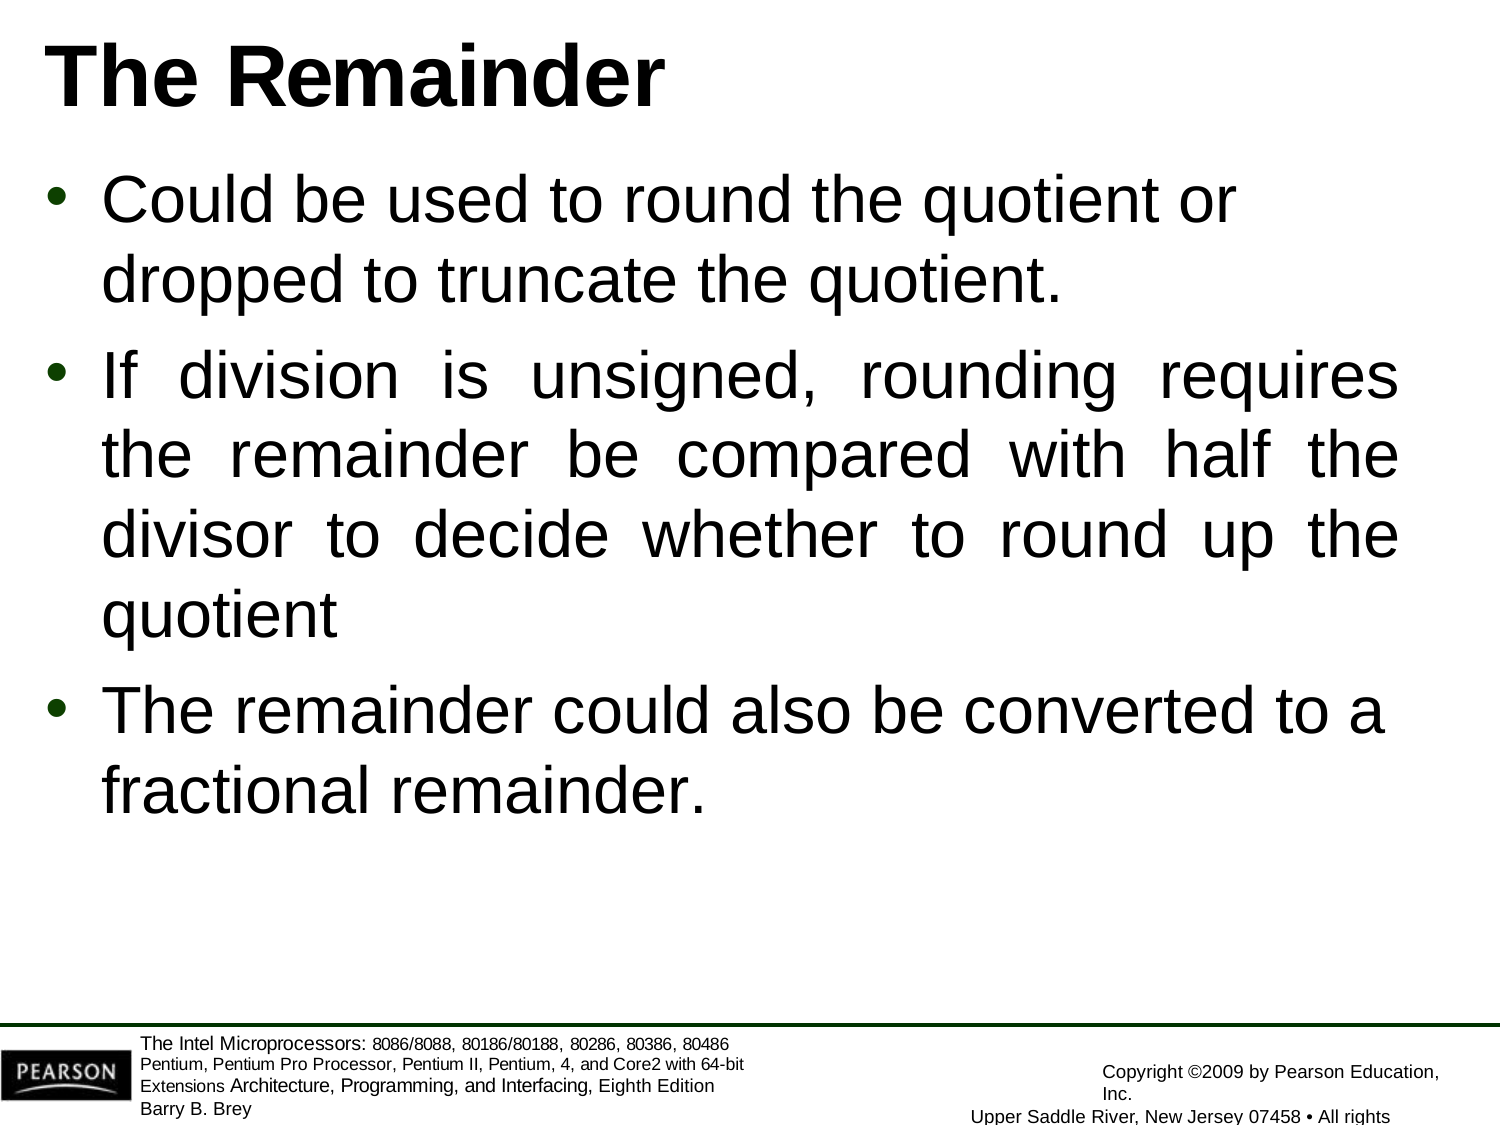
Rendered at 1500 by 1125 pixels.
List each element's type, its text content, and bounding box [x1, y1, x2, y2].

title The Remainder [25, 20, 1475, 220]
footer Copyright ©2009 by Pearson Education, Inc. Upper Saddle River, New Jersey 07458 • All rights reserved. [968, 1059, 1475, 1107]
slide_number The Intel Microprocessors: 8086/8088, 80186/80188, 80286, 80386, 80486 Pentium, Pentium Pro Processor, Pentium II, Pentium, 4, and Core2 with 64-bit Extensions Architecture, Programming, and Interfacing, Eighth Edition Barry B. Brey [137, 1032, 796, 1122]
text_box [0, 1049, 133, 1102]
text_box Could be used to round the quotient or dropped to truncate the quotient. If division is unsigned, rounding requires the remainder be compared with half the divisor to decide whether to round up the quotient The remainder could also be converted to a fractional remainder. [42, 155, 1403, 747]
